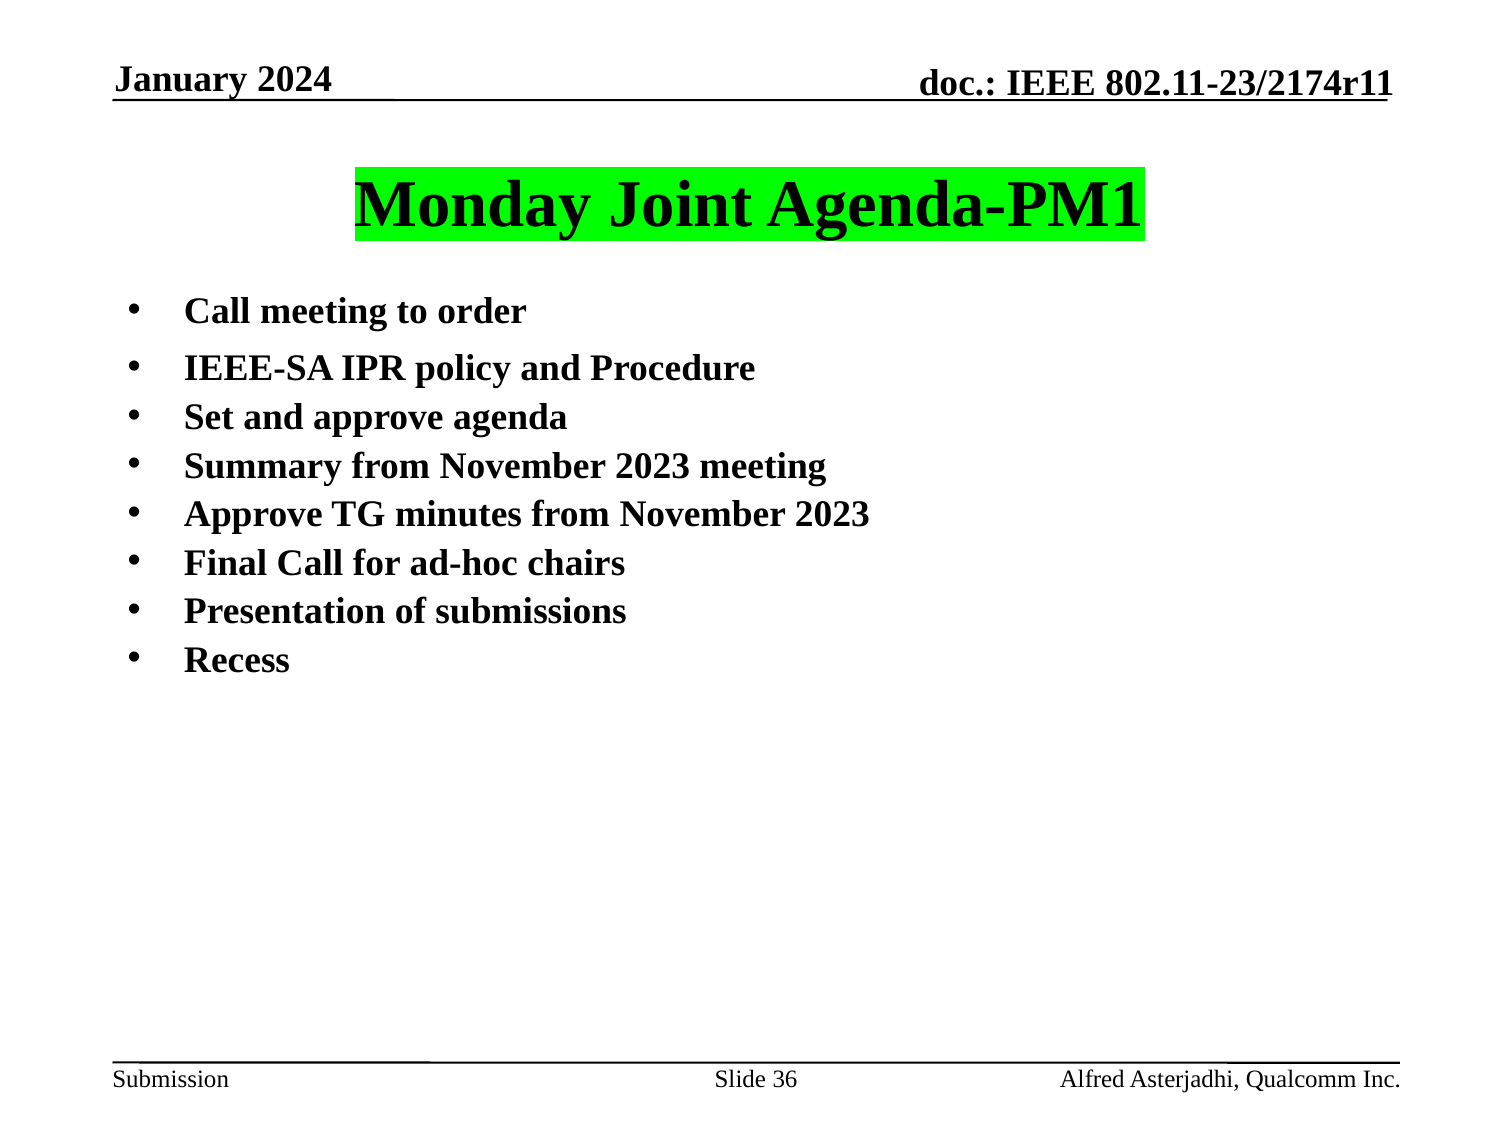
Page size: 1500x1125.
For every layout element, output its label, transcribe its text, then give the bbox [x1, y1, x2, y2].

footer Alfred Asterjadhi, Qualcomm Inc. [878, 1061, 1402, 1093]
title Monday Joint Agenda-PM1 [112, 112, 1388, 286]
list Call meeting to order IEEE-SA IPR policy and Procedure Set and approve agenda Summary from November 2023 meeting Approve TG minutes from November 2023 Final Call for ad-hoc chairs Presentation of submissions Recess [112, 286, 1388, 1060]
slide_number Slide 36 [712, 1061, 800, 1123]
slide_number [114, 54, 423, 100]
